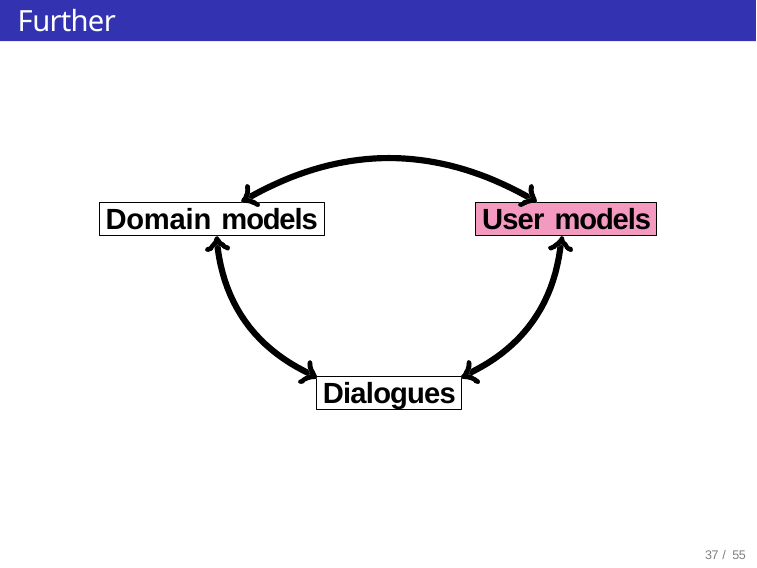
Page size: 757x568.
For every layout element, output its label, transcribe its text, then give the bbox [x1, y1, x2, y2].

text_box Dialogues [316, 376, 462, 410]
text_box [205, 235, 317, 384]
text_box Domain models [99, 202, 325, 236]
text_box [240, 154, 537, 208]
text_box User models [475, 202, 657, 236]
slide_number 32 / 55 [698, 548, 751, 568]
text_box Further developments [15, 0, 283, 73]
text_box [461, 235, 573, 384]
